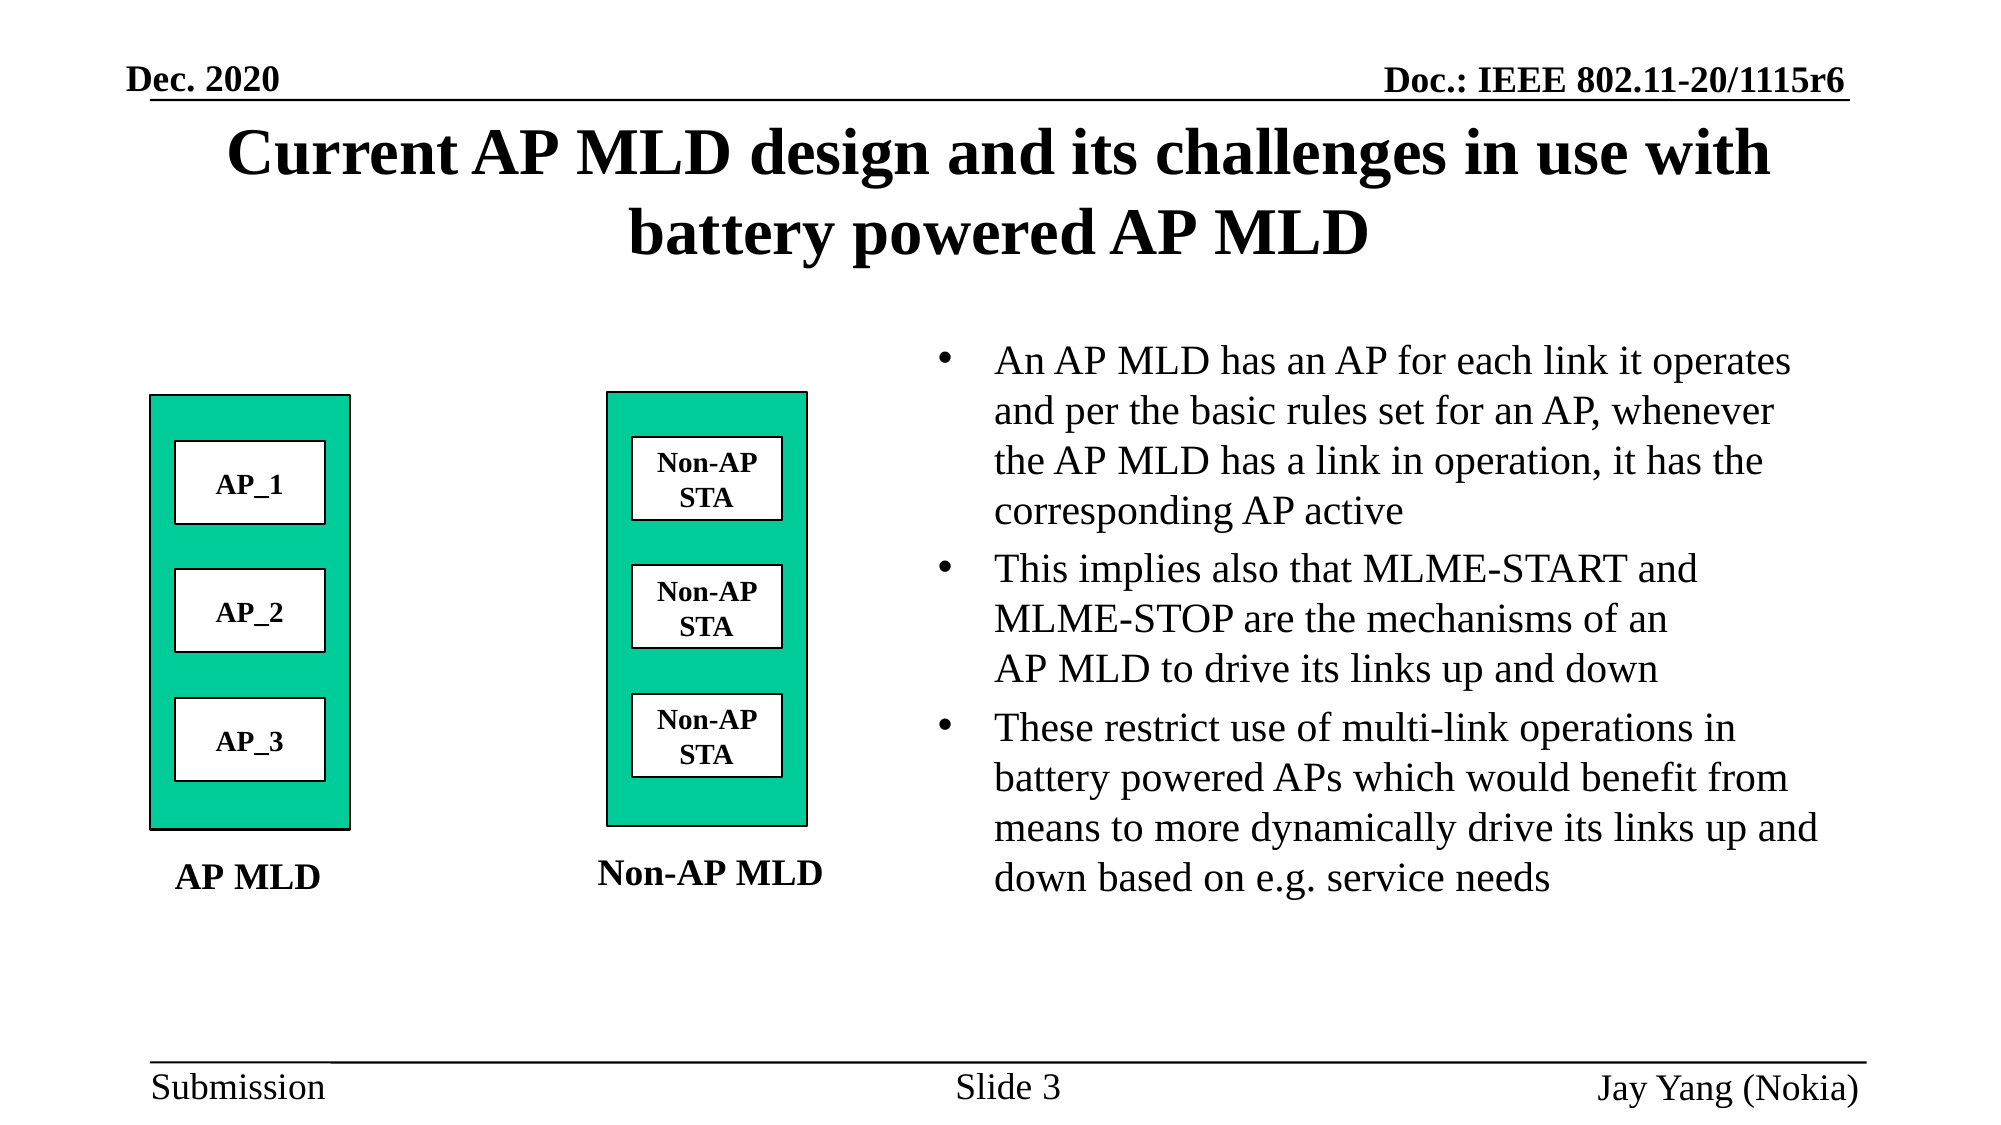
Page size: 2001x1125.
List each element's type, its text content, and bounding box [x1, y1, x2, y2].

text_box AP_1 [174, 440, 325, 524]
title Current AP MLD design and its challenges in use with battery powered AP MLD [149, 112, 1851, 263]
text_box AP_3 [174, 697, 325, 781]
text_box AP_2 [174, 569, 325, 653]
text_box Non-AP STA [631, 437, 782, 520]
list An AP MLD has an AP for each link it operates and per the basic rules set for an AP, whenever the AP MLD has a link in operation, it has the corresponding AP active This implies also that MLME-START and MLME-STOP are the mechanisms of an AP MLD to drive its links up and down These restrict use of multi-link operations in battery powered APs which would benefit from means to more dynamically drive its links up and down based on e.g. service needs [922, 324, 1851, 1001]
text_box [150, 395, 350, 830]
slide_number Slide 3 [942, 1061, 1075, 1108]
text_box AP MLD [159, 844, 337, 905]
text_box Non-AP STA [631, 565, 782, 649]
footer Jay Yang (Nokia) [1585, 1062, 1860, 1109]
text_box Non-AP MLD [582, 840, 839, 901]
text_box [606, 391, 807, 826]
text_box Non-AP STA [631, 693, 782, 777]
